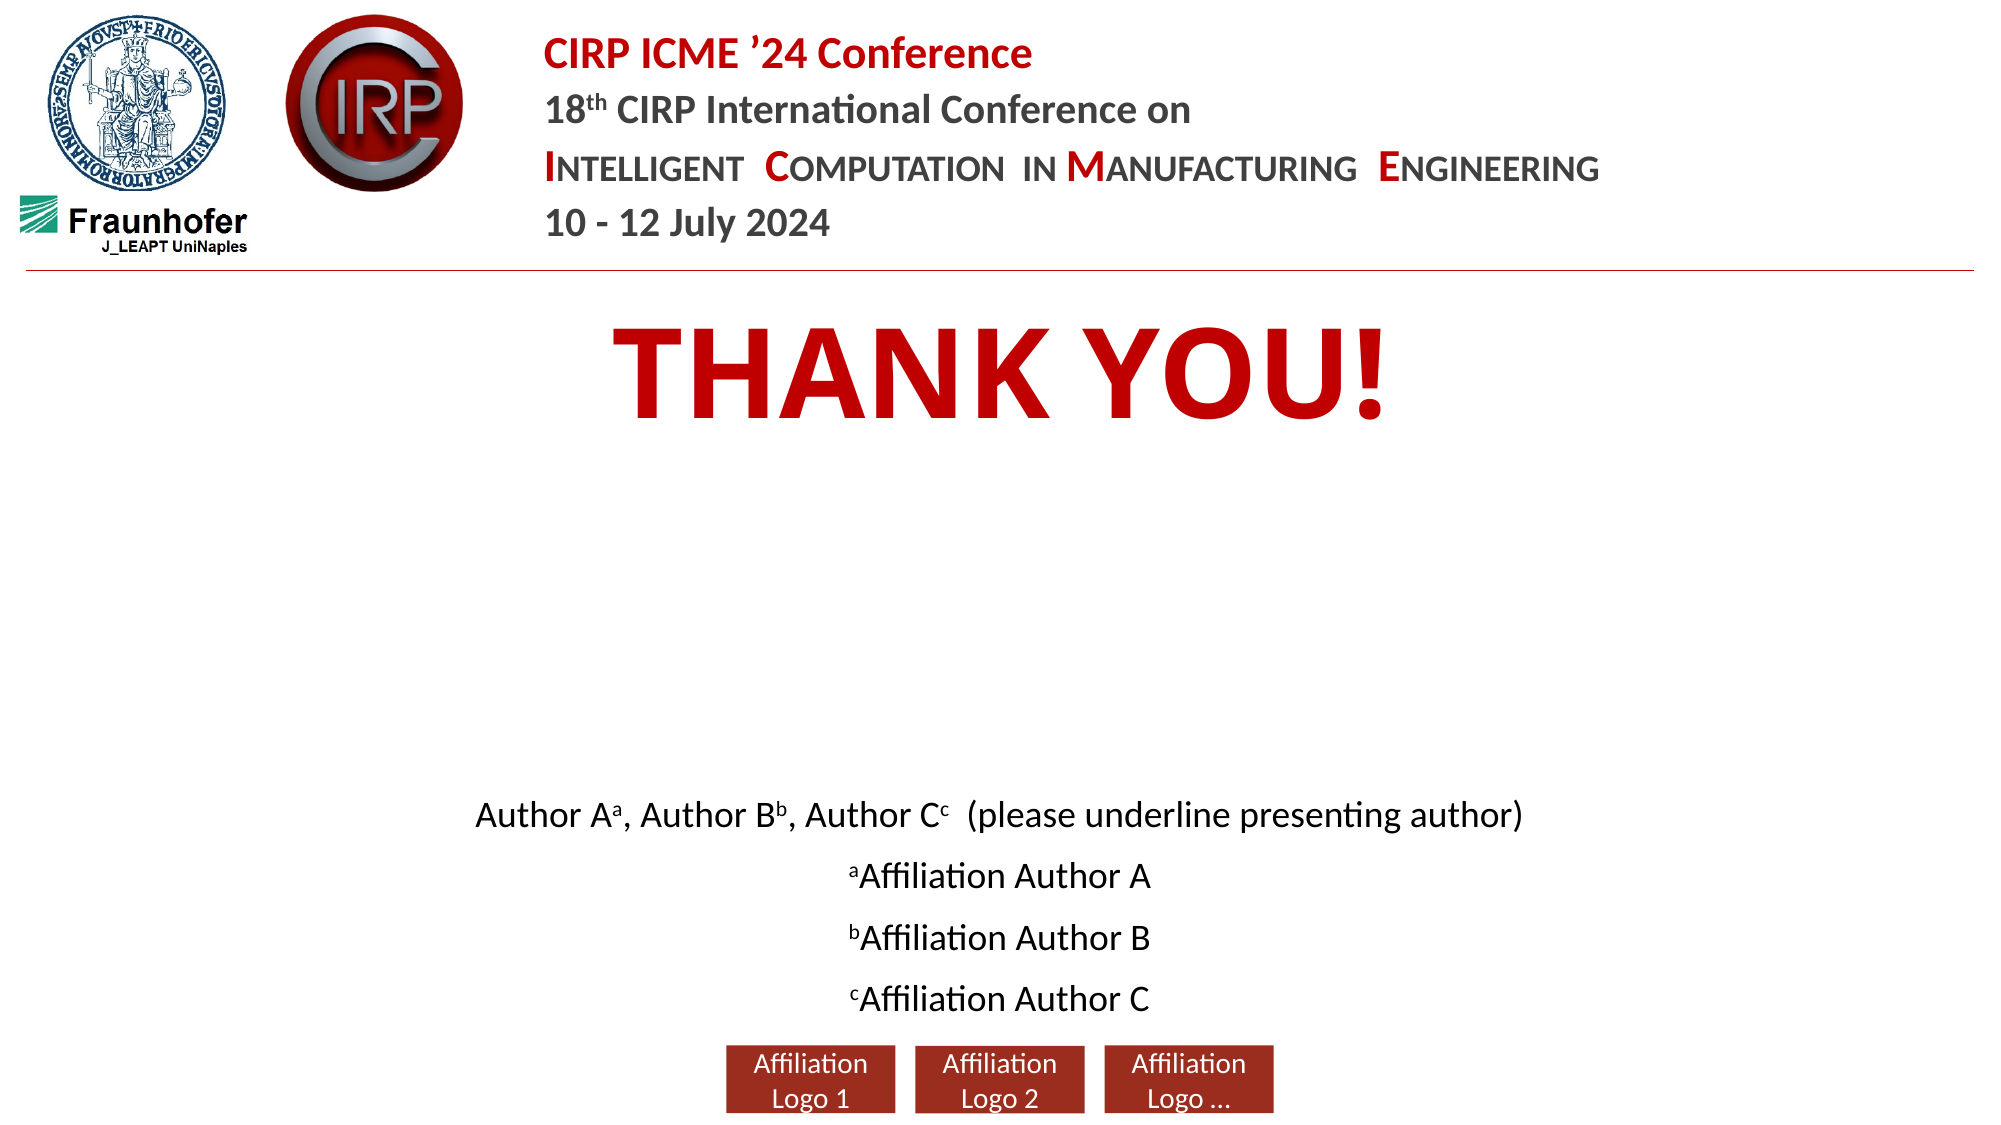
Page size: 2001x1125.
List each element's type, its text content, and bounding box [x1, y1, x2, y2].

picture [285, 14, 463, 192]
text_box Affiliation Logo … [1104, 1045, 1274, 1114]
text_box Affiliation Logo 2 [915, 1045, 1085, 1114]
subtitle Author Aa, Author Bb, Author Cc (please underline presenting author) aAffiliation Author A bAffiliation Author B cAffiliation Author C [249, 787, 1750, 1007]
picture [14, 14, 254, 259]
text_box Affiliation Logo 1 [726, 1045, 896, 1114]
